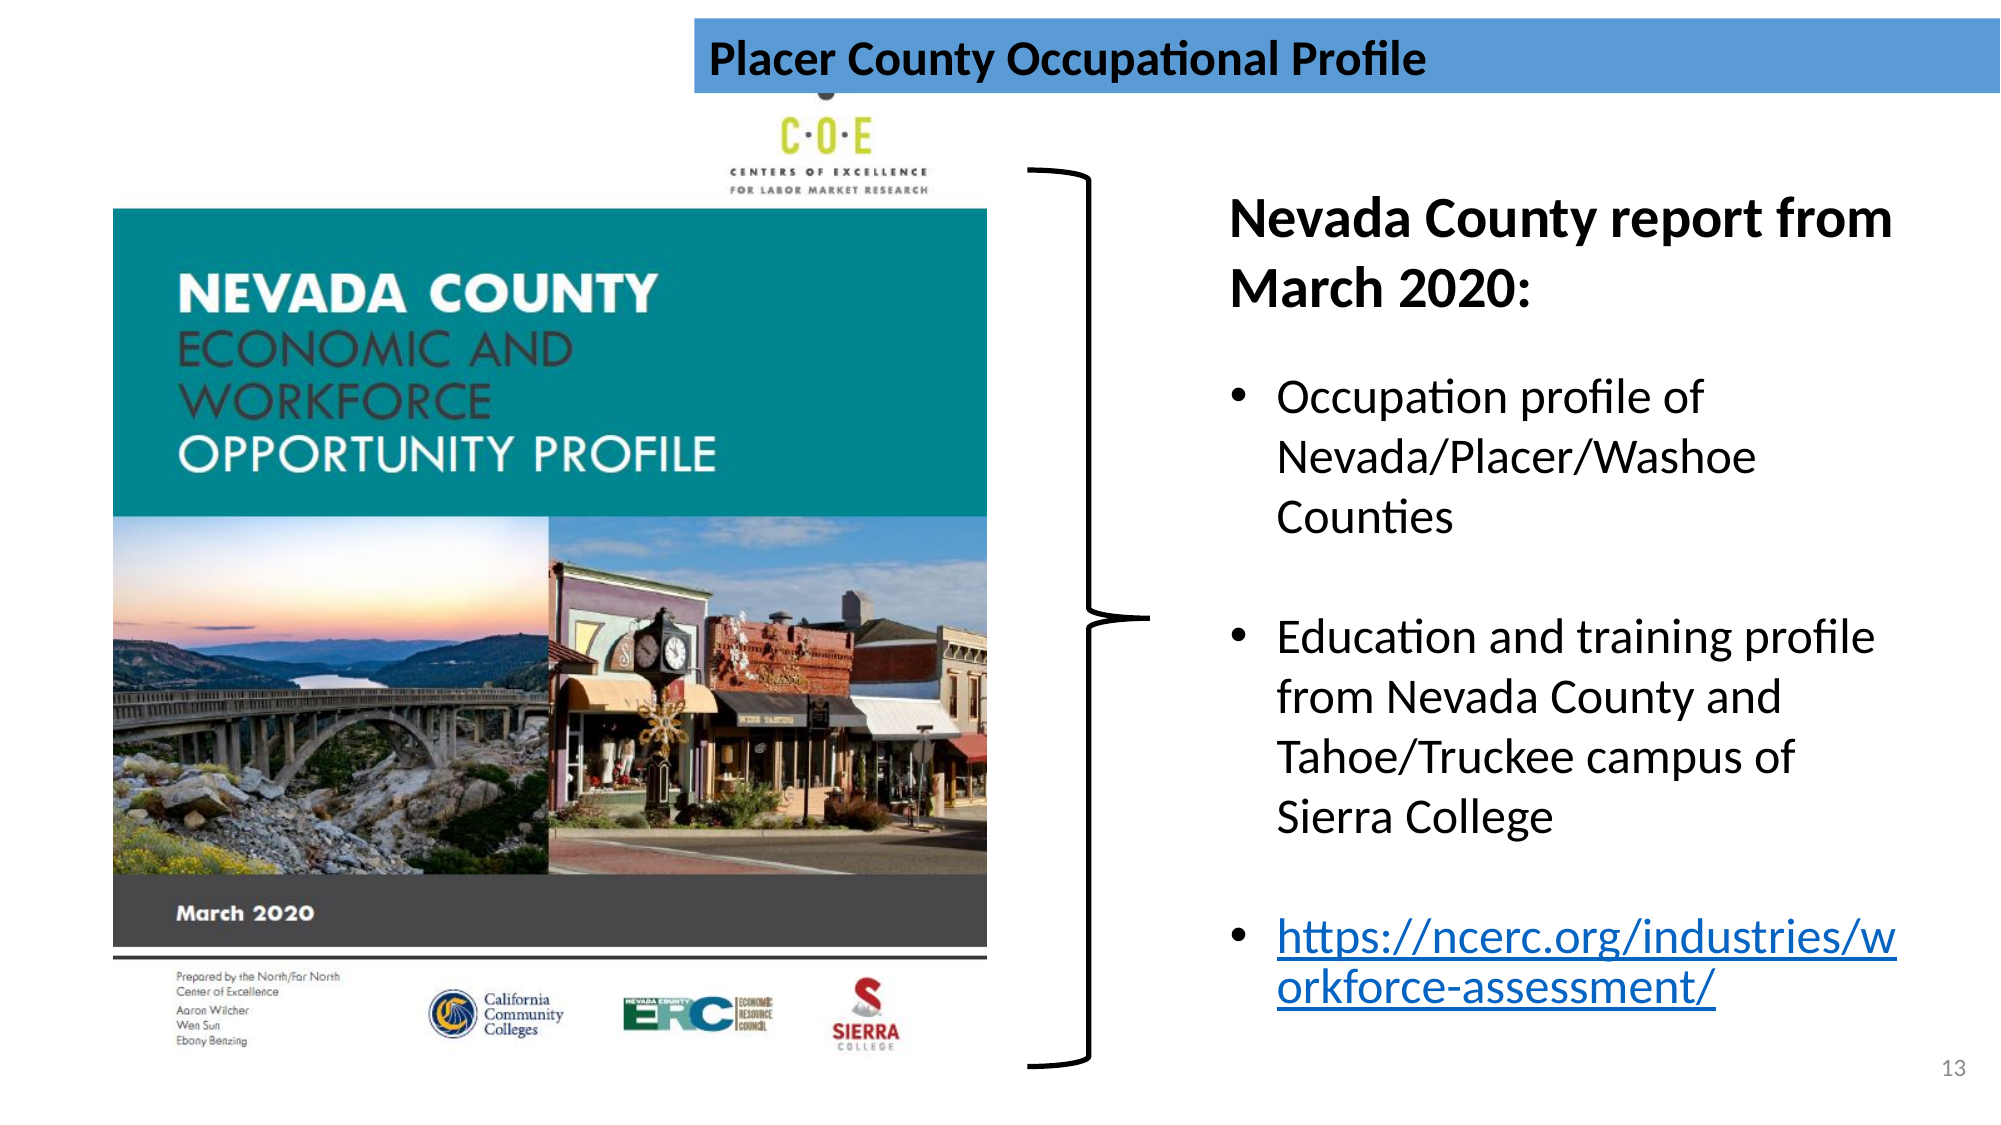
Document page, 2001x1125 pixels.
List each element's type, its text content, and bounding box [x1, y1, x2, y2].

slide_number 13 [1531, 1036, 1982, 1097]
picture [113, 76, 987, 1091]
text_box Nevada County report from March 2020: Occupation profile of Nevada/Placer/Washoe Counties Education and training profile from Nevada County and Tahoe/Truckee campus of Sierra College https://ncerc.org/industries/workforce-assessment/ [1215, 171, 1928, 972]
text_box Placer County Occupational Profile [694, 18, 2000, 94]
text_box [1027, 169, 1150, 1068]
